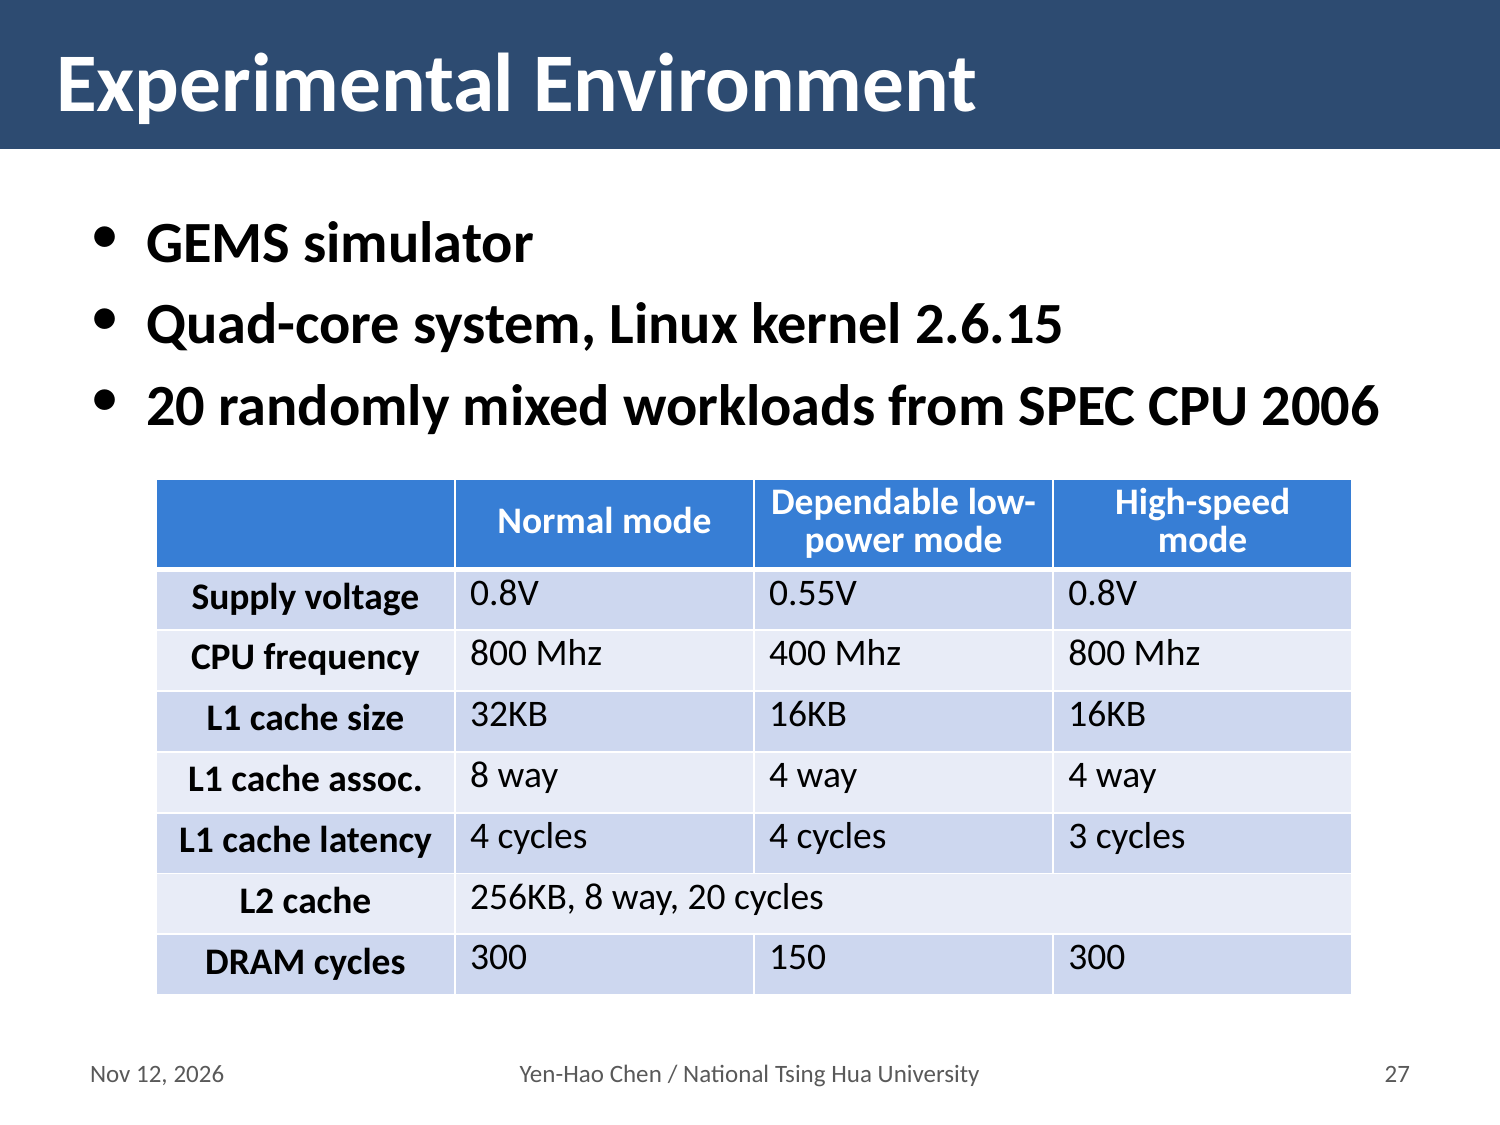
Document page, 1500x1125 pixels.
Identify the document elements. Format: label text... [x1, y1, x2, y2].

table_cell CPU frequency [157, 631, 454, 690]
table_cell 300 [456, 935, 753, 994]
table_header Normal mode [456, 480, 753, 567]
table_cell DRAM cycles [157, 935, 454, 994]
table_header Dependable low-power mode [755, 480, 1052, 567]
table_cell 32KB [456, 692, 753, 751]
table_cell 800 Mhz [1054, 631, 1351, 690]
table_cell 4 way [1054, 753, 1351, 812]
table_cell 16KB [755, 692, 1052, 751]
table_cell 400 Mhz [755, 631, 1052, 690]
table_cell 8 way [456, 753, 753, 812]
table_cell 800 Mhz [456, 631, 753, 690]
table_cell 16KB [1054, 692, 1351, 751]
table_cell L1 cache latency [157, 814, 454, 873]
table_cell 0.55V [755, 572, 1052, 629]
title Experimental Environment [41, 15, 1459, 142]
table_cell 4 way [755, 753, 1052, 812]
table_cell 3 cycles [1054, 814, 1351, 873]
footer Yen-Hao Chen / National Tsing Hua University [277, 1042, 1223, 1103]
table_header High-speed mode [1054, 480, 1351, 567]
slide_number 26 [1246, 1042, 1425, 1103]
table_cell Supply voltage [157, 572, 454, 629]
table_cell 256KB, 8 way, 20 cycles [456, 874, 1351, 933]
table_cell L2 cache [157, 874, 454, 933]
list GEMS simulator Quad-core system, Linux kernel 2.6.15 20 randomly mixed workloads from SPEC CPU 2006 [75, 196, 1425, 1010]
slide_number 14-Mar-16 [75, 1042, 254, 1103]
table_cell 4 cycles [755, 814, 1052, 873]
table_header [157, 480, 454, 567]
table_cell 4 cycles [456, 814, 753, 873]
table_cell 300 [1054, 935, 1351, 994]
table_cell 0.8V [456, 572, 753, 629]
table_cell L1 cache size [157, 692, 454, 751]
table_cell 150 [755, 935, 1052, 994]
table_cell 0.8V [1054, 572, 1351, 629]
table_cell L1 cache assoc. [157, 753, 454, 812]
